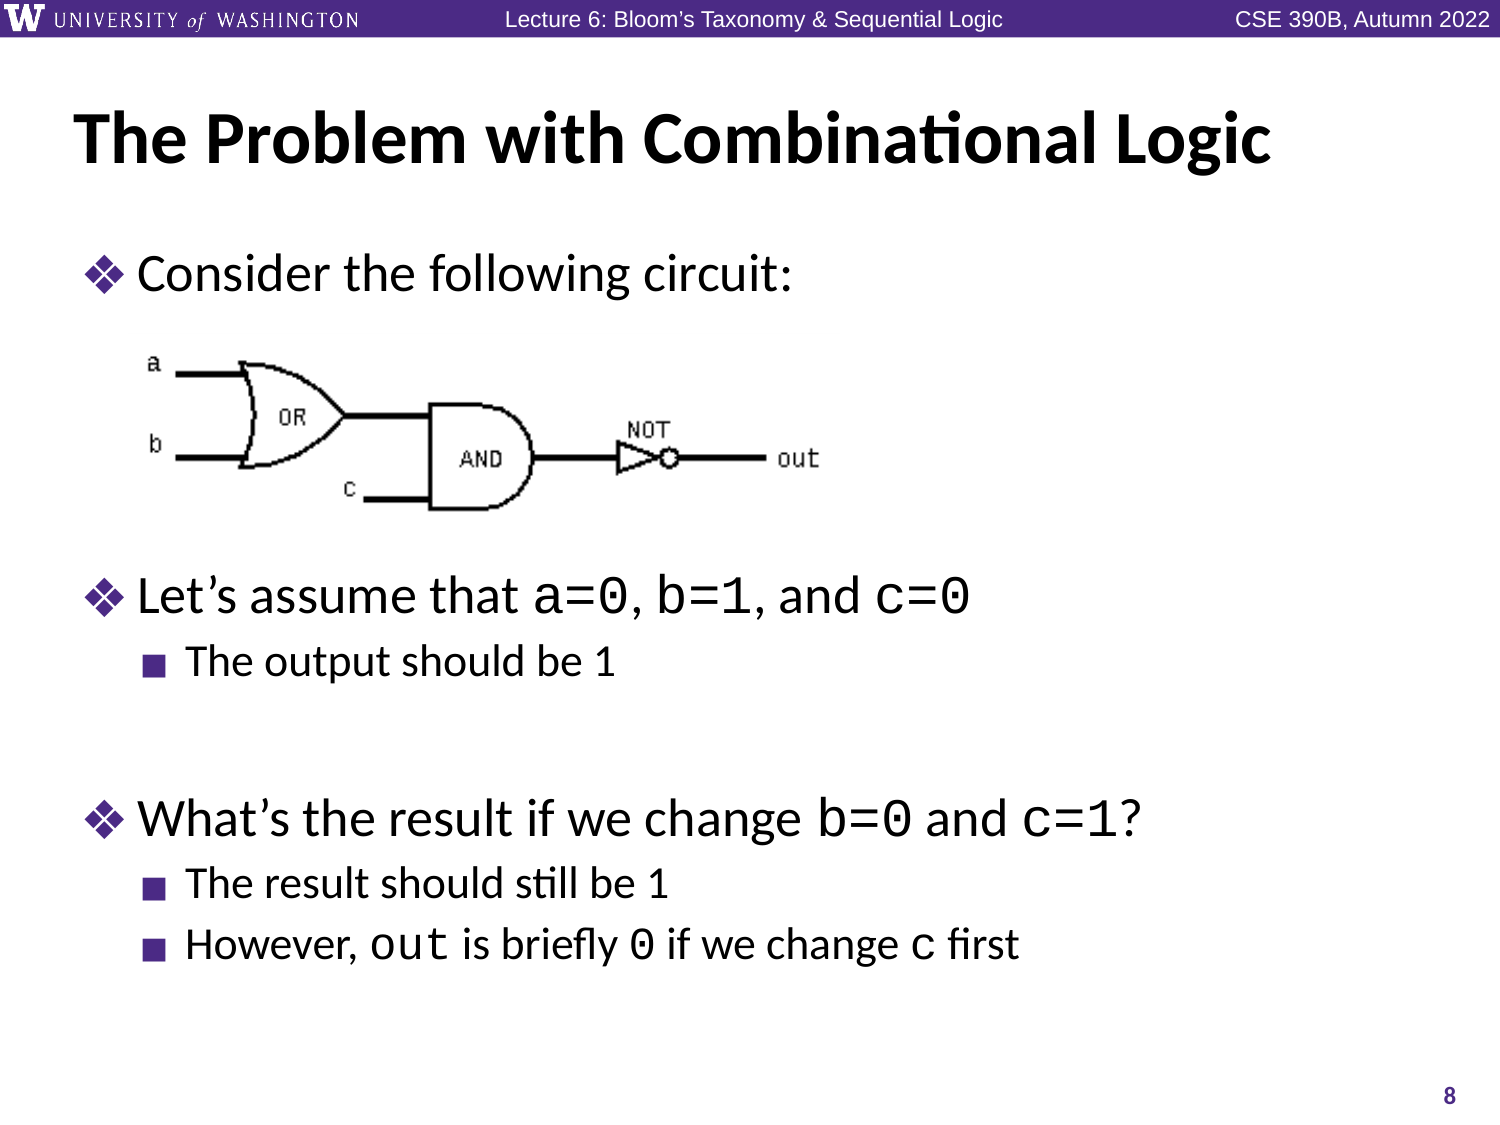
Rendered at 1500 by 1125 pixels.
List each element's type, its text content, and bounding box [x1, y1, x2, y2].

list Consider the following circuit: Let’s assume that a=0, b=1, and c=0 The output should be 1 What’s the result if we change b=0 and c=1? The result should still be 1 However, out is briefly 0 if we change c first [65, 223, 1438, 1040]
picture [4, 4, 358, 32]
slide_number 8 [1400, 1065, 1500, 1125]
title The Problem with Combinational Logic [58, 71, 1438, 197]
picture [128, 331, 840, 525]
